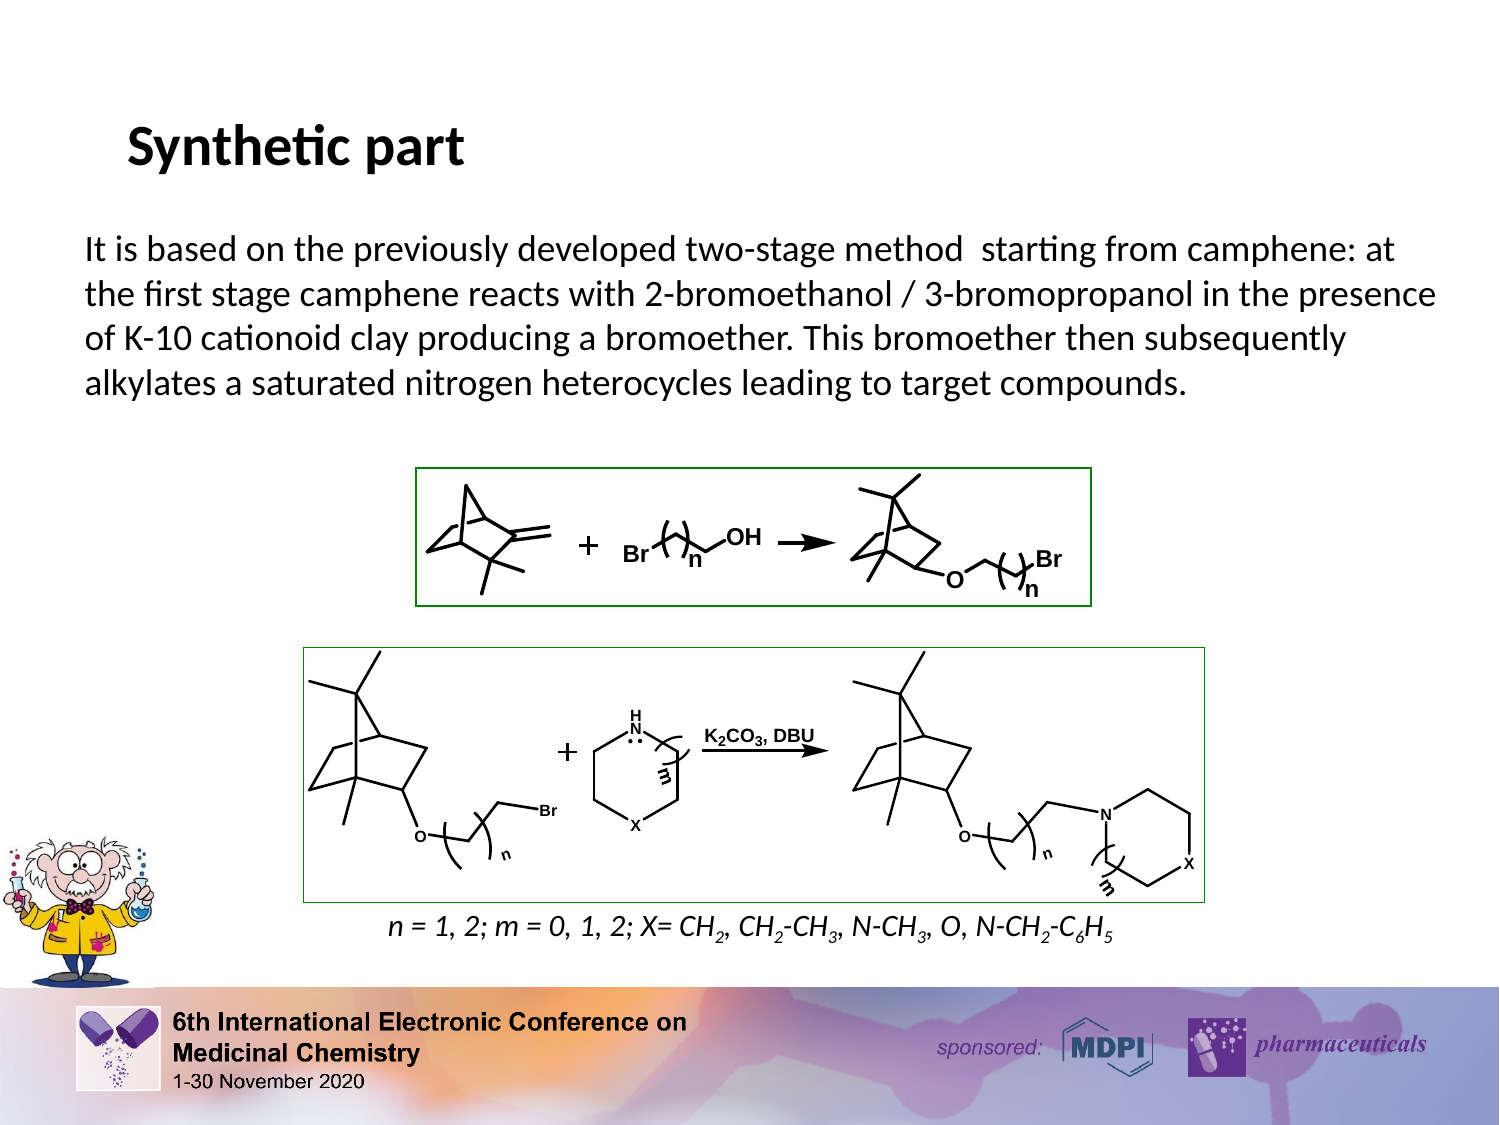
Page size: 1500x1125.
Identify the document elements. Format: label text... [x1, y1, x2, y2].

text_box Synthetic part [112, 99, 1400, 185]
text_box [416, 468, 1091, 606]
text_box It is based on the previously developed two-stage method starting from camphene: at the first stage camphene reacts with 2-bromoethanol / 3-bromopropanol in the presence of K-10 cationoid clay producing a bromoether. This bromoether then subsequently alkylates a saturated nitrogen heterocycles leading to target compounds. [69, 216, 1463, 411]
text_box n = 1, 2; m = 0, 1, 2; X= CH2, CH2-CH3, N-CH3, O, N-CH2-C6H5 [373, 911, 1180, 955]
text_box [302, 647, 1206, 904]
picture [0, 836, 1499, 1125]
